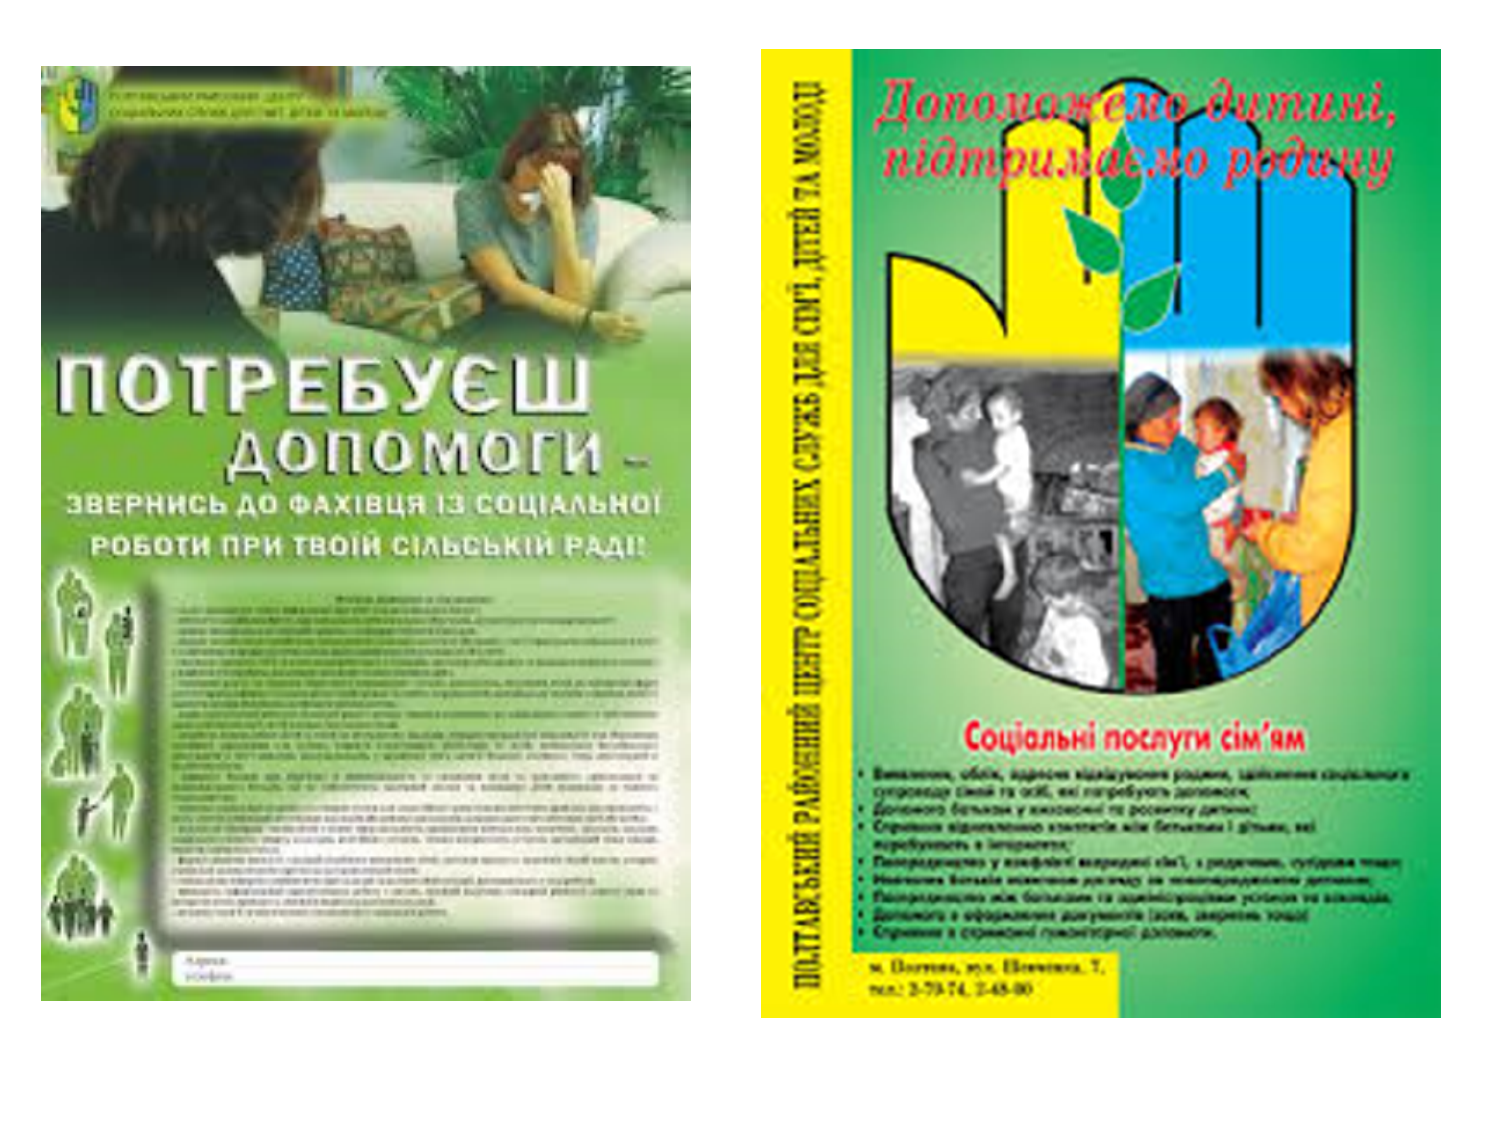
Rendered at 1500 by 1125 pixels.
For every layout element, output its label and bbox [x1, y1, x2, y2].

picture [41, 66, 692, 1002]
picture [761, 49, 1441, 1019]
